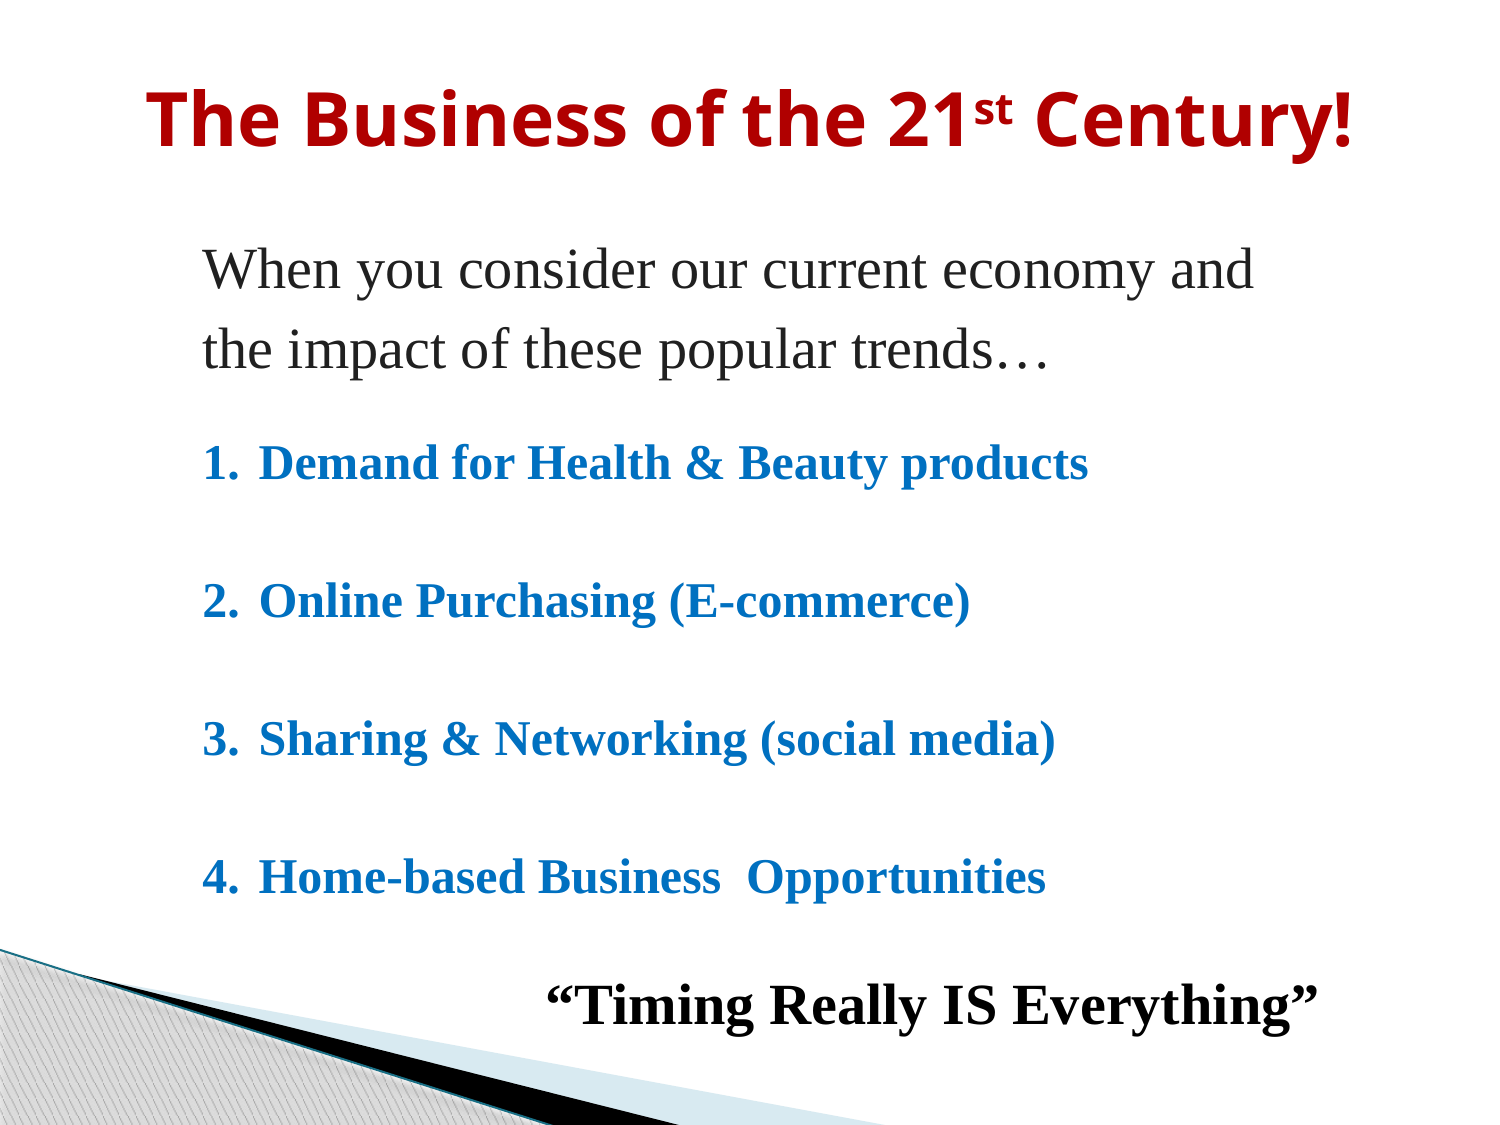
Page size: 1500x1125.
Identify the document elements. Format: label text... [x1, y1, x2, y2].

title The Business of the 21st Century! [75, 45, 1425, 175]
text_box When you consider our current economy and the impact of these popular trends… Demand for Health & Beauty products Online Purchasing (E-commerce) Sharing & Networking (social media) Home-based Business Opportunities “Timing Really IS Everything” [187, 212, 1350, 1044]
